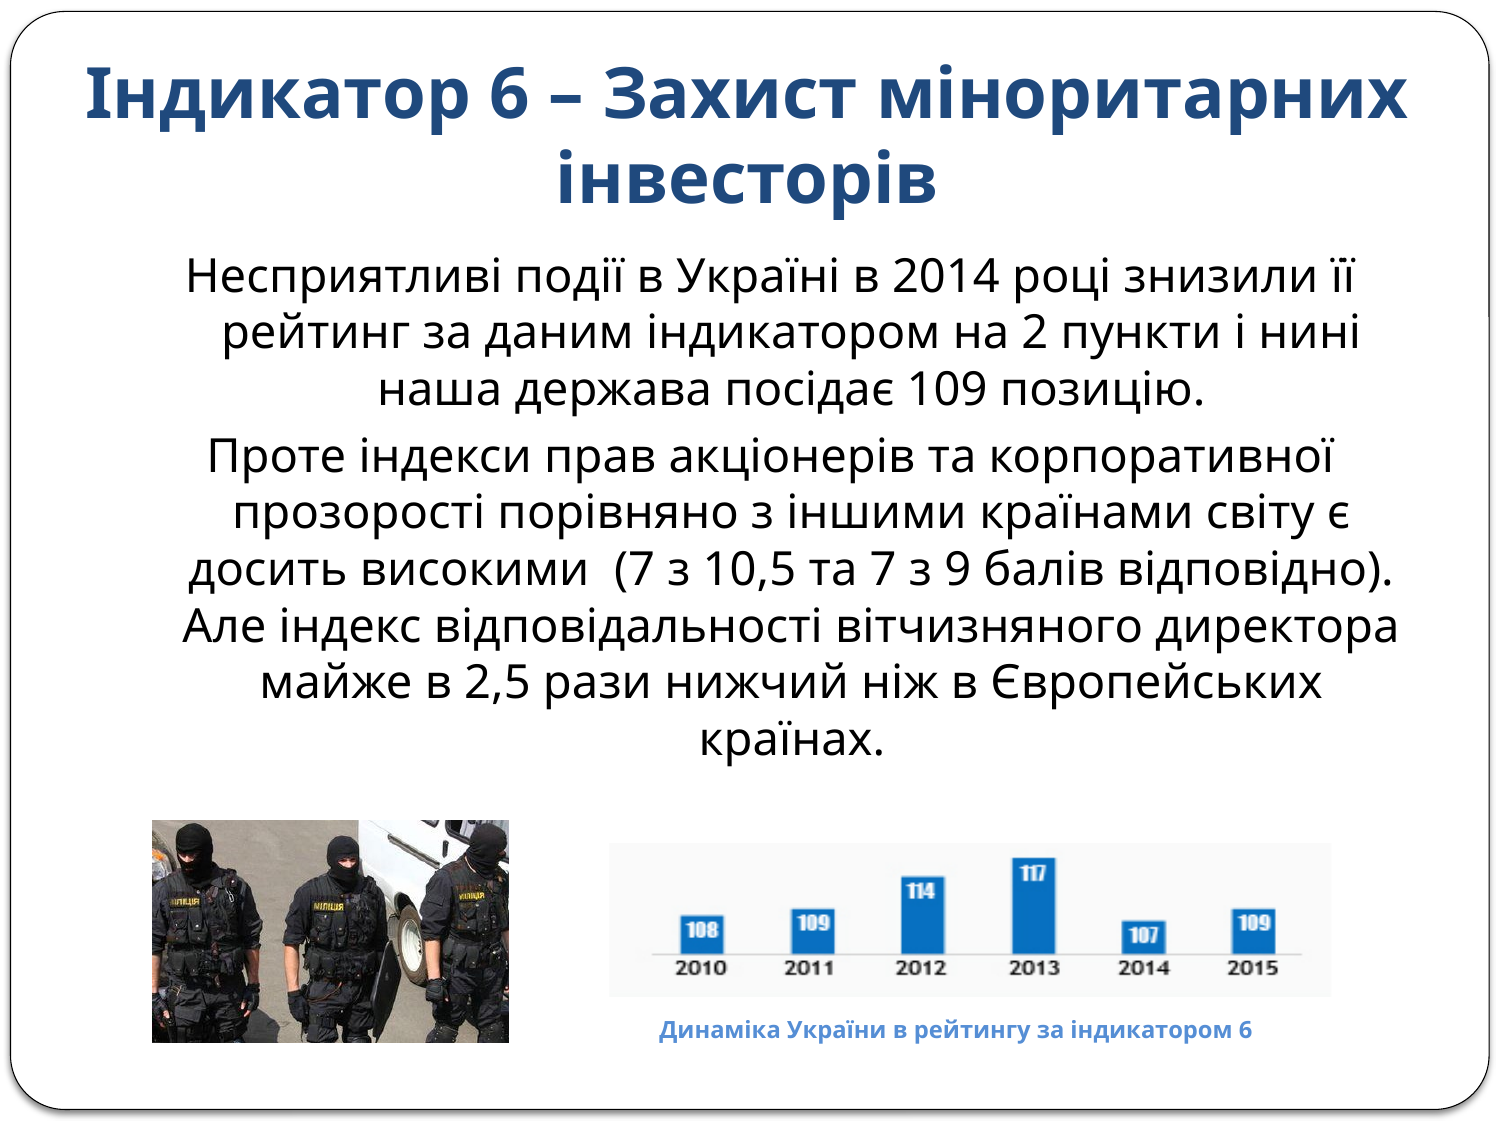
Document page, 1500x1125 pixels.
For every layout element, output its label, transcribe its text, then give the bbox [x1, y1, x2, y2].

list Несприятливі події в Україні в 2014 році знизили її рейтинг за даним індикатором на 2 пункти і нині наша держава посідає 109 позицію. Проте індекси прав акціонерів та корпоративної прозорості порівняно з іншими країнами світу є досить високими (7 з 10,5 та 7 з 9 балів відповідно). Але індекс відповідальності вітчизняного директора майже в 2,5 рази нижчий ніж в Європейських країнах. [117, 237, 1425, 774]
title Індикатор 6 – Захист міноритарних інвесторів [70, 45, 1425, 233]
picture [609, 843, 1337, 997]
picture [152, 820, 509, 1044]
text_box Динаміка України в рейтингу за індикатором 6 [644, 1007, 1297, 1055]
